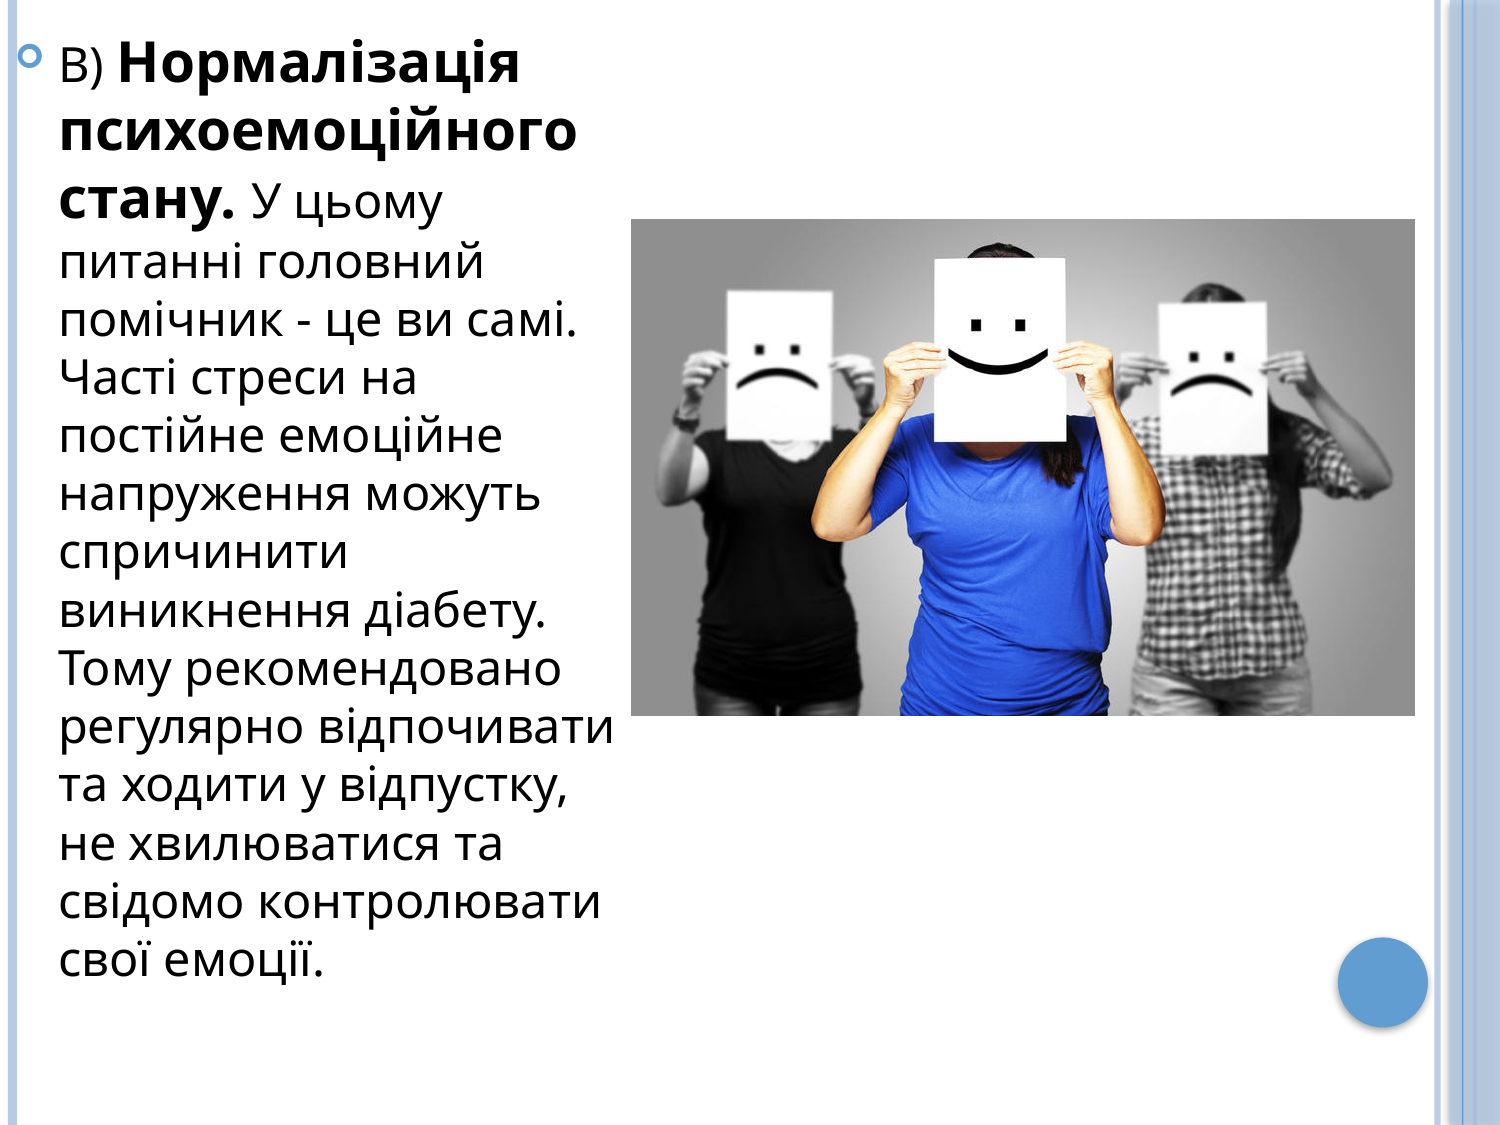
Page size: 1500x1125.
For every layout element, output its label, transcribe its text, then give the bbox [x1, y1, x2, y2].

picture [631, 219, 1416, 717]
list В) Нормалізація психоемоційного стану. У цьому питанні головний помічник - це ви самі. Часті стреси на постійне емоційне напруження можуть спричинити виникнення діабету. Тому рекомендовано регулярно відпочивати та ходити у відпустку, не хвилюватися та свідомо контролювати свої емоції. [0, 19, 632, 1094]
